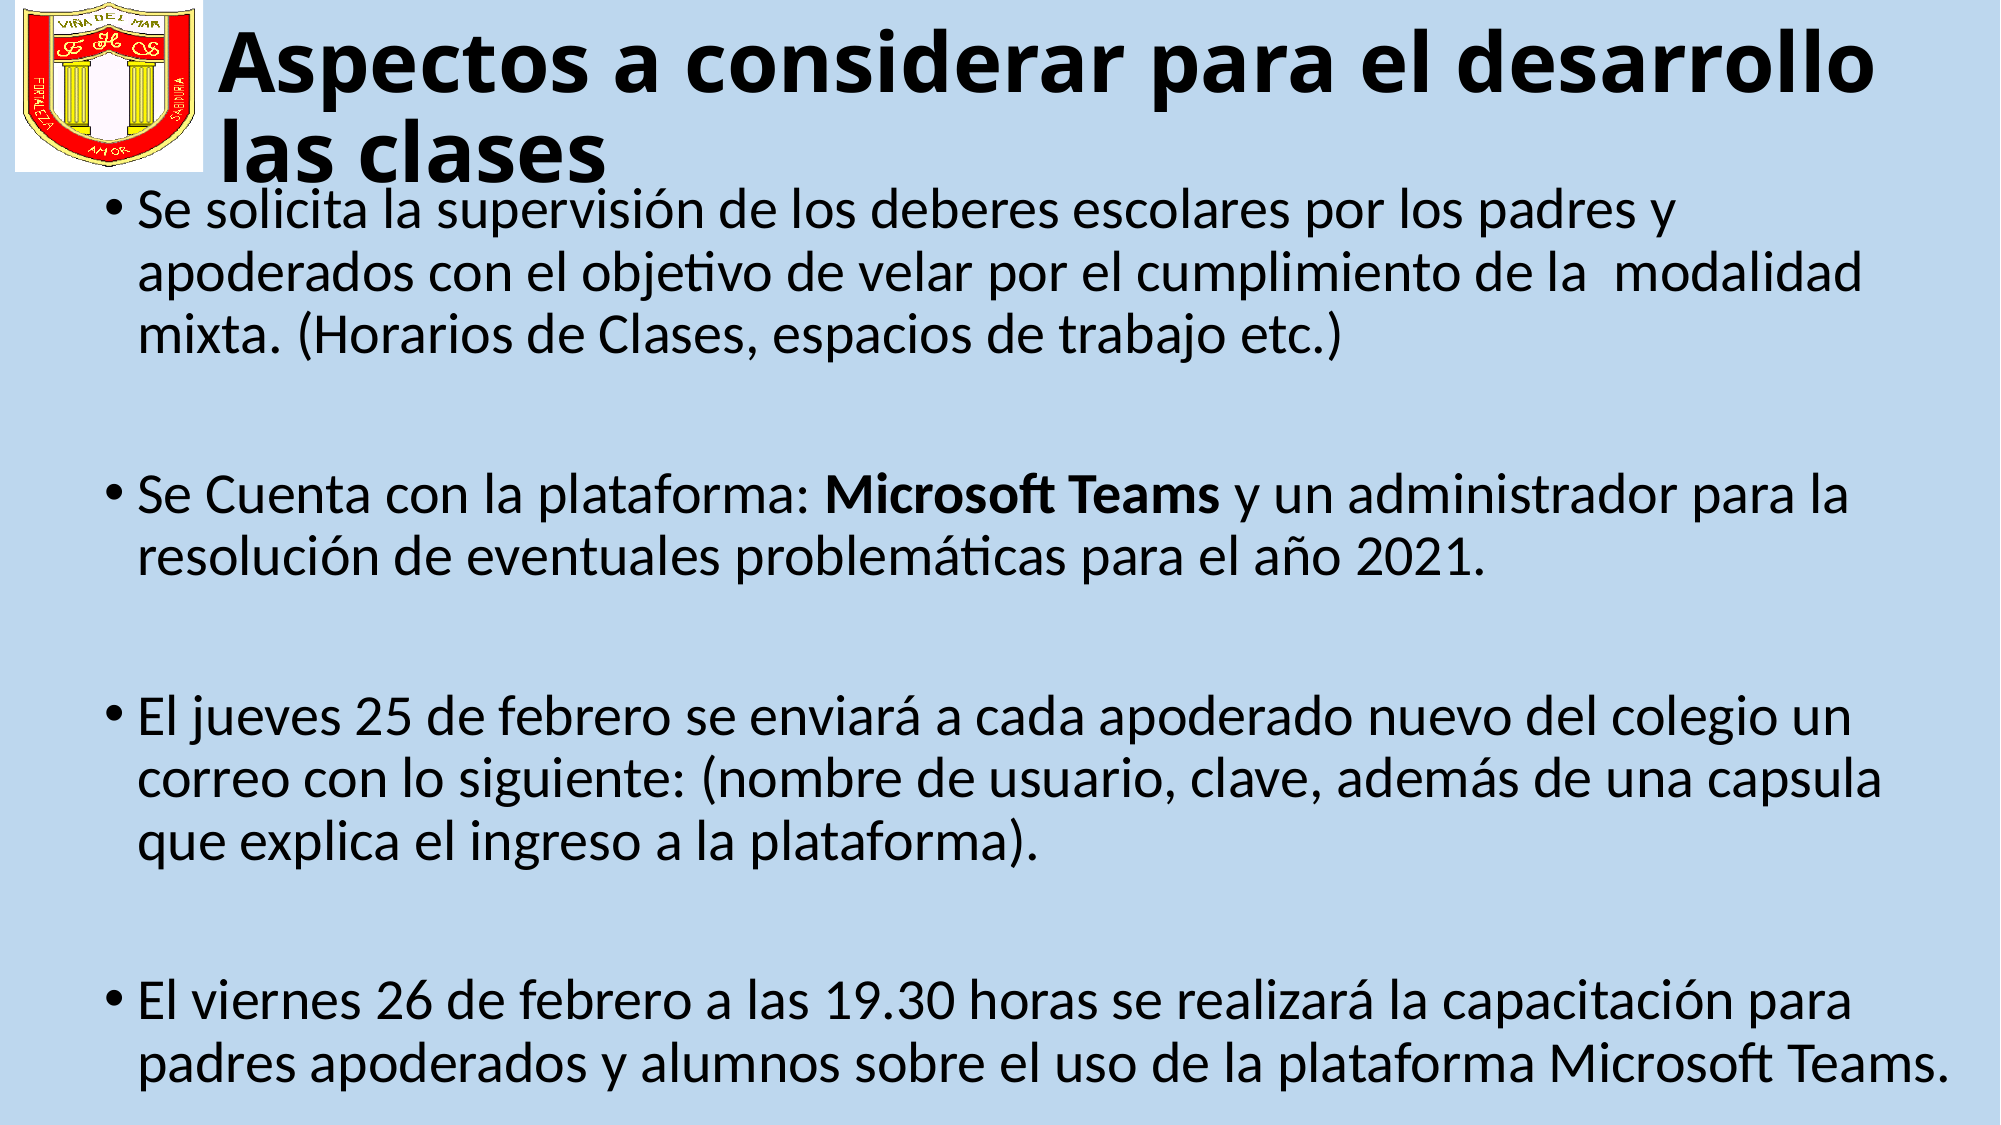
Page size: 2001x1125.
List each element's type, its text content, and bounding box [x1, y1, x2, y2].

picture [15, 0, 204, 172]
title Aspectos a considerar para el desarrollo las clases [204, 2, 1929, 171]
list Se solicita la supervisión de los deberes escolares por los padres y apoderados con el objetivo de velar por el cumplimiento de la modalidad mixta. (Horarios de Clases, espacios de trabajo etc.) Se Cuenta con la plataforma: Microsoft Teams y un administrador para la resolución de eventuales problemáticas para el año 2021. El jueves 25 de febrero se enviará a cada apoderado nuevo del colegio un correo con lo siguiente: (nombre de usuario, clave, además de una capsula que explica el ingreso a la plataforma). El viernes 26 de febrero a las 19.30 horas se realizará la capacitación para padres apoderados y alumnos sobre el uso de la plataforma Microsoft Teams. [89, 171, 1976, 1125]
